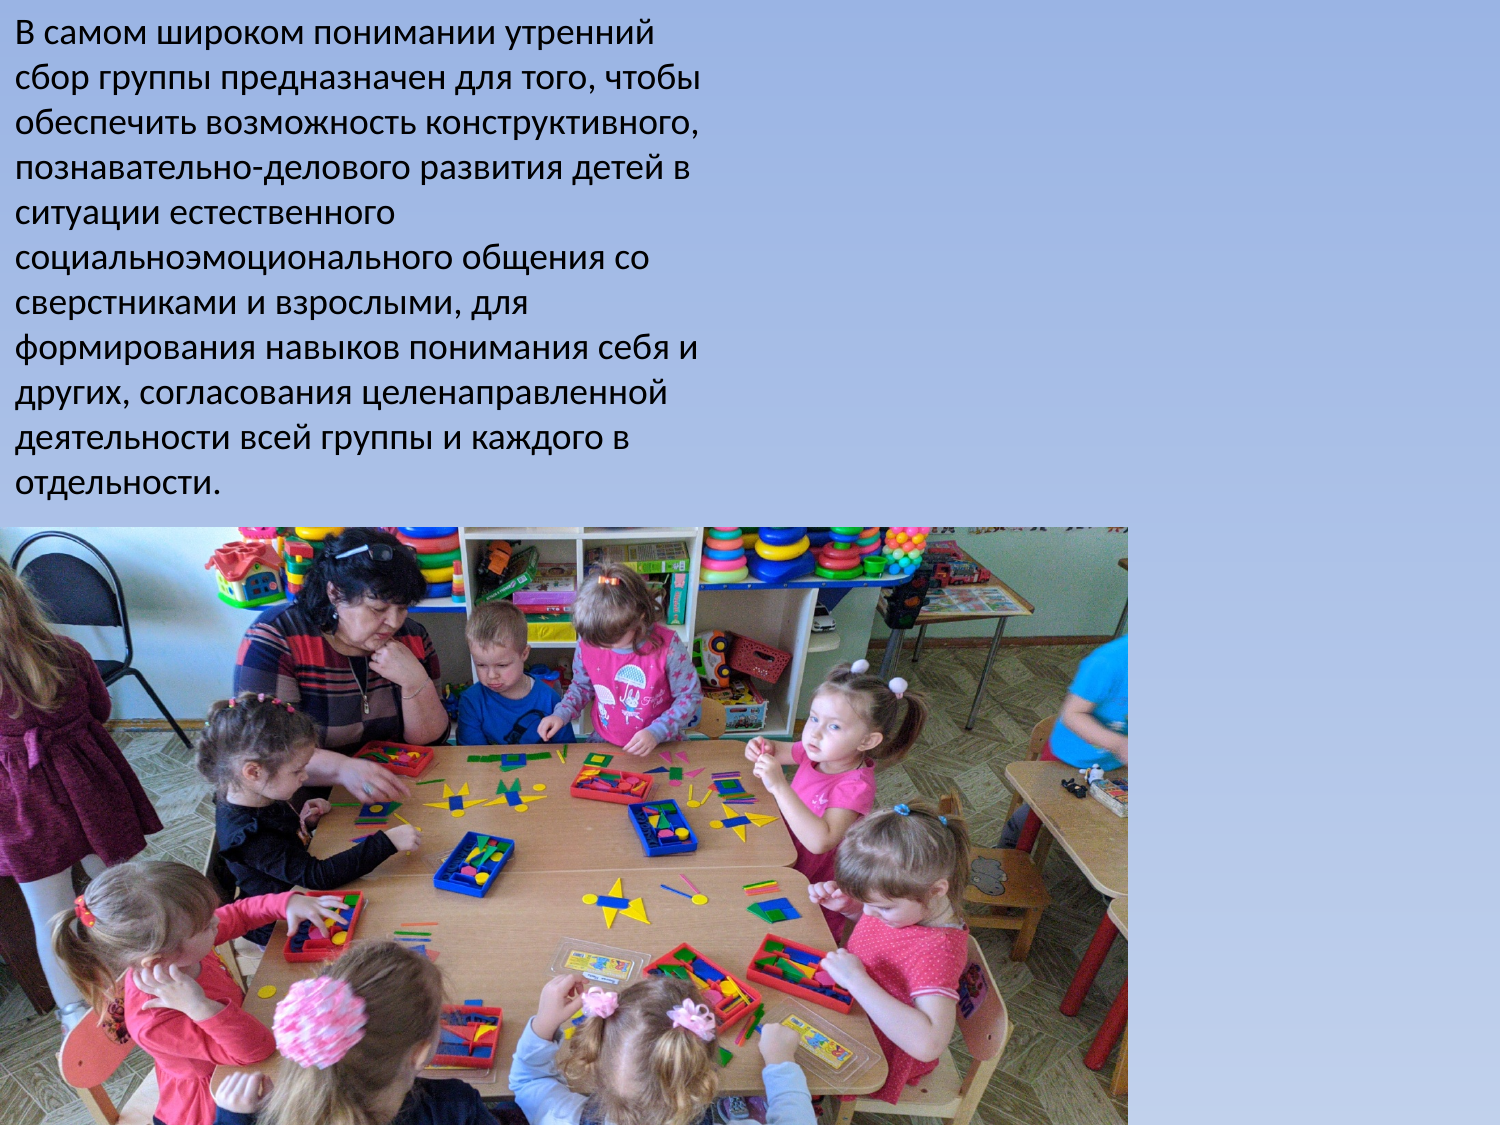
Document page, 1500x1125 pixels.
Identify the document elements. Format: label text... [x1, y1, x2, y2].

picture [0, 526, 1129, 1125]
text_box В самом широком понимании утренний сбор группы предназначен для того, чтобы обеспечить возможность конструктивного, познавательно-делового развития детей в ситуации естественного социальноэмоционального общения со сверстниками и взрослыми, для формирования навыков понимания себя и других, согласования целенаправленной деятельности всей группы и каждого в отдельности. [0, 0, 750, 510]
